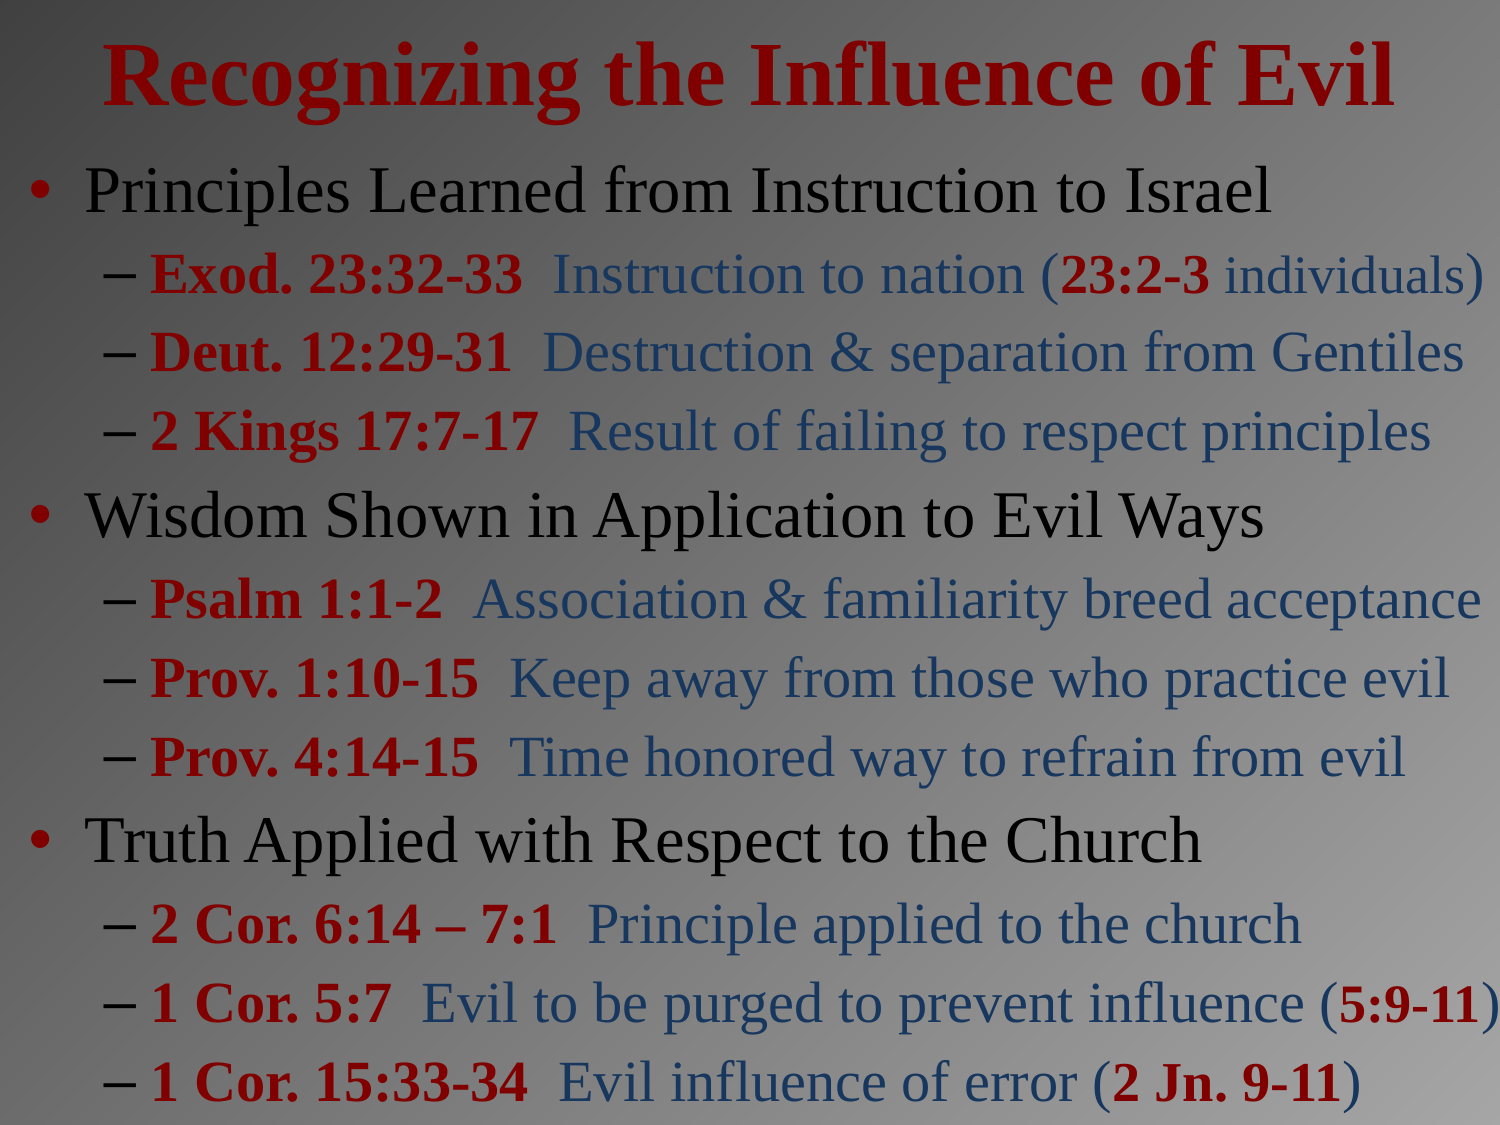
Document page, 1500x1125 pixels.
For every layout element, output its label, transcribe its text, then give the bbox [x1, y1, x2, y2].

title Recognizing the Influence of Evil [0, 4, 1500, 134]
list Principles Learned from Instruction to Israel Exod. 23:32-33 Instruction to nation (23:2-3 individuals) Deut. 12:29-31 Destruction & separation from Gentiles 2 Kings 17:7-17 Result of failing to respect principles Wisdom Shown in Application to Evil Ways Psalm 1:1-2 Association & familiarity breed acceptance Prov. 1:10-15 Keep away from those who practice evil Prov. 4:14-15 Time honored way to refrain from evil Truth Applied with Respect to the Church 2 Cor. 6:14 – 7:1 Principle applied to the church 1 Cor. 5:7 Evil to be purged to prevent influence (5:9-11) 1 Cor. 15:33-34 Evil influence of error (2 Jn. 9-11) [13, 141, 1500, 1125]
